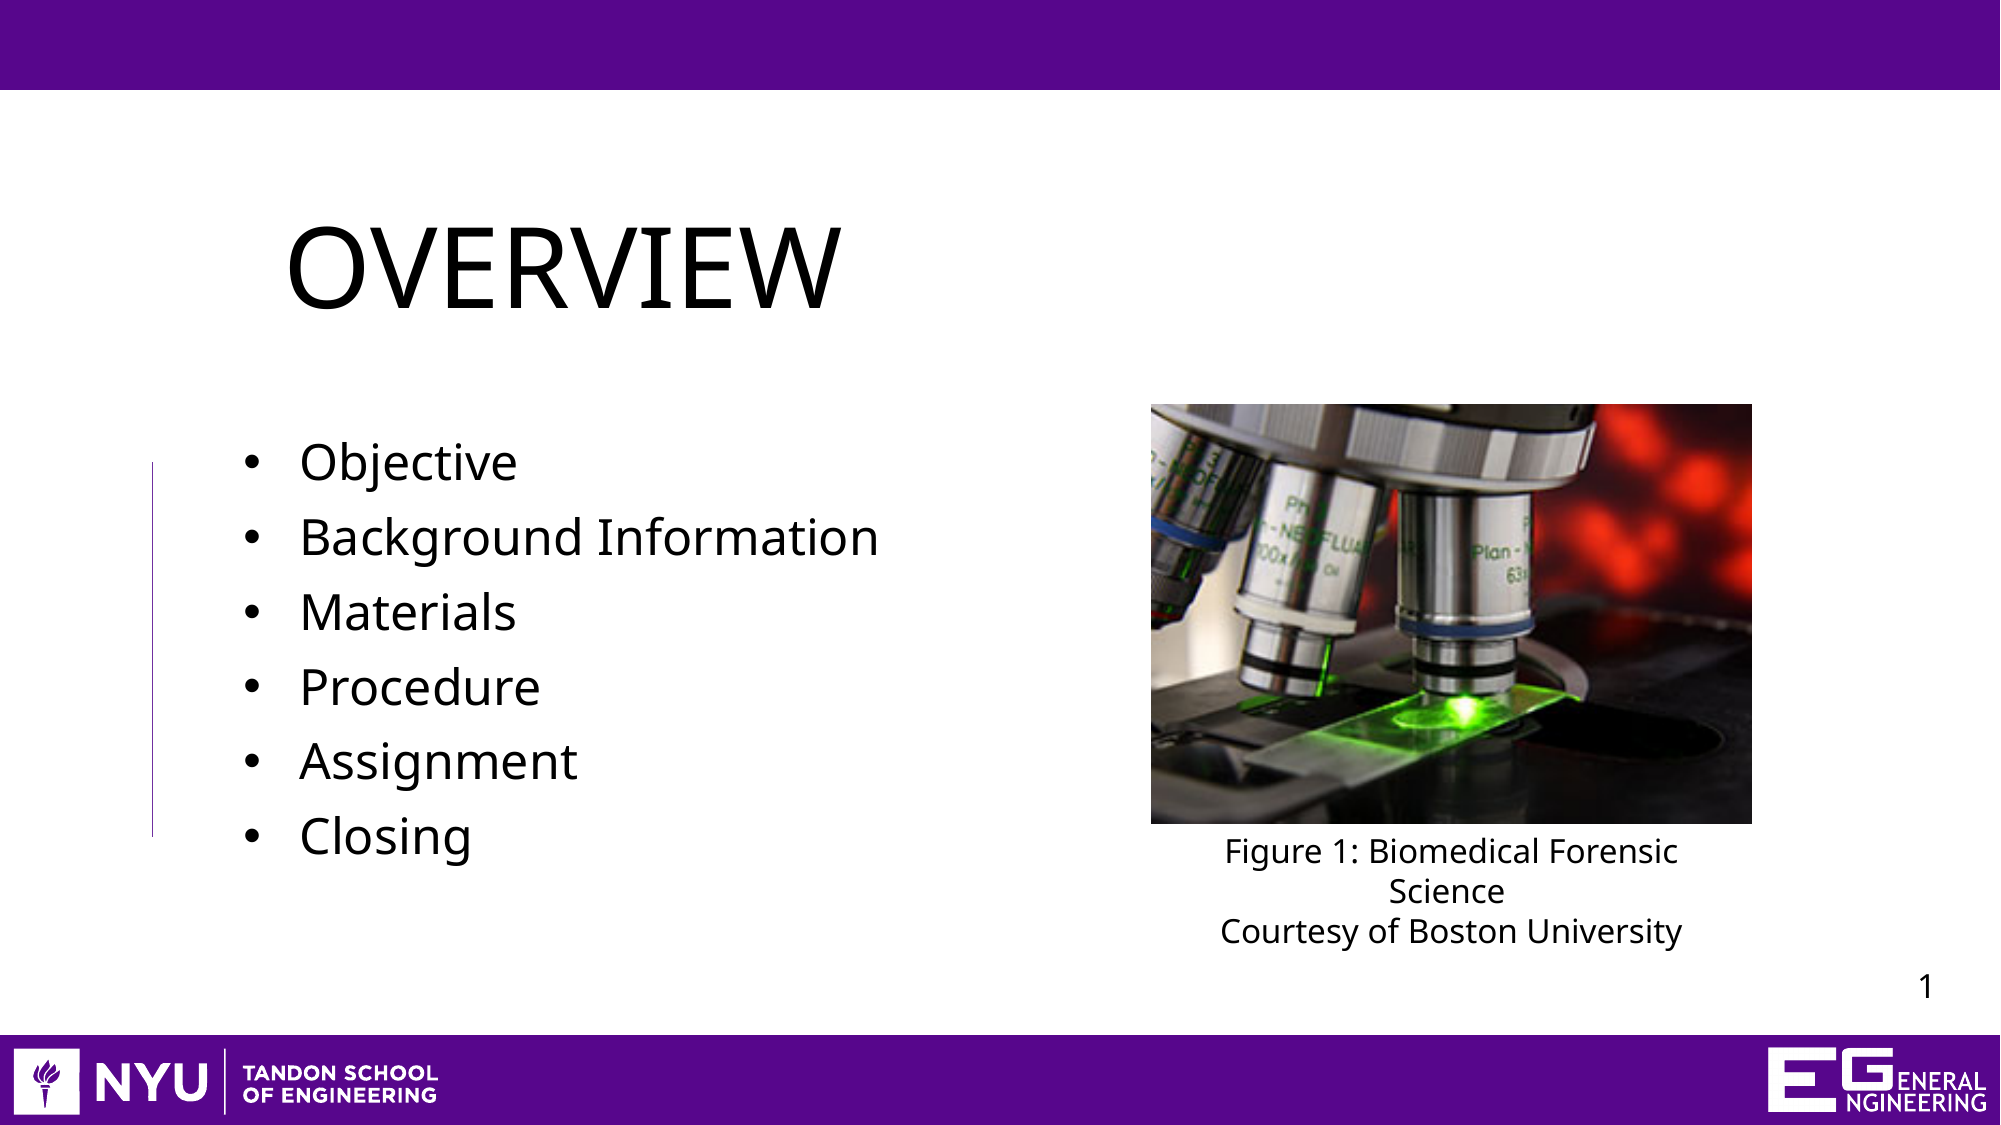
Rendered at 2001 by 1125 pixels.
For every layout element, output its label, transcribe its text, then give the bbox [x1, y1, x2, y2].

picture [1752, 1031, 2000, 1125]
subtitle Objective Background Information Materials Procedure Assignment Closing [228, 359, 1777, 943]
picture [1151, 404, 1752, 824]
text_box Figure 1: Biomedical Forensic Science Courtesy of Boston University [1151, 824, 1752, 958]
text_box [0, 0, 2000, 91]
picture [13, 1048, 438, 1115]
title OVERVIEW [268, 181, 1727, 341]
text_box 1 [1802, 958, 1951, 1013]
text_box [0, 1034, 1752, 1125]
